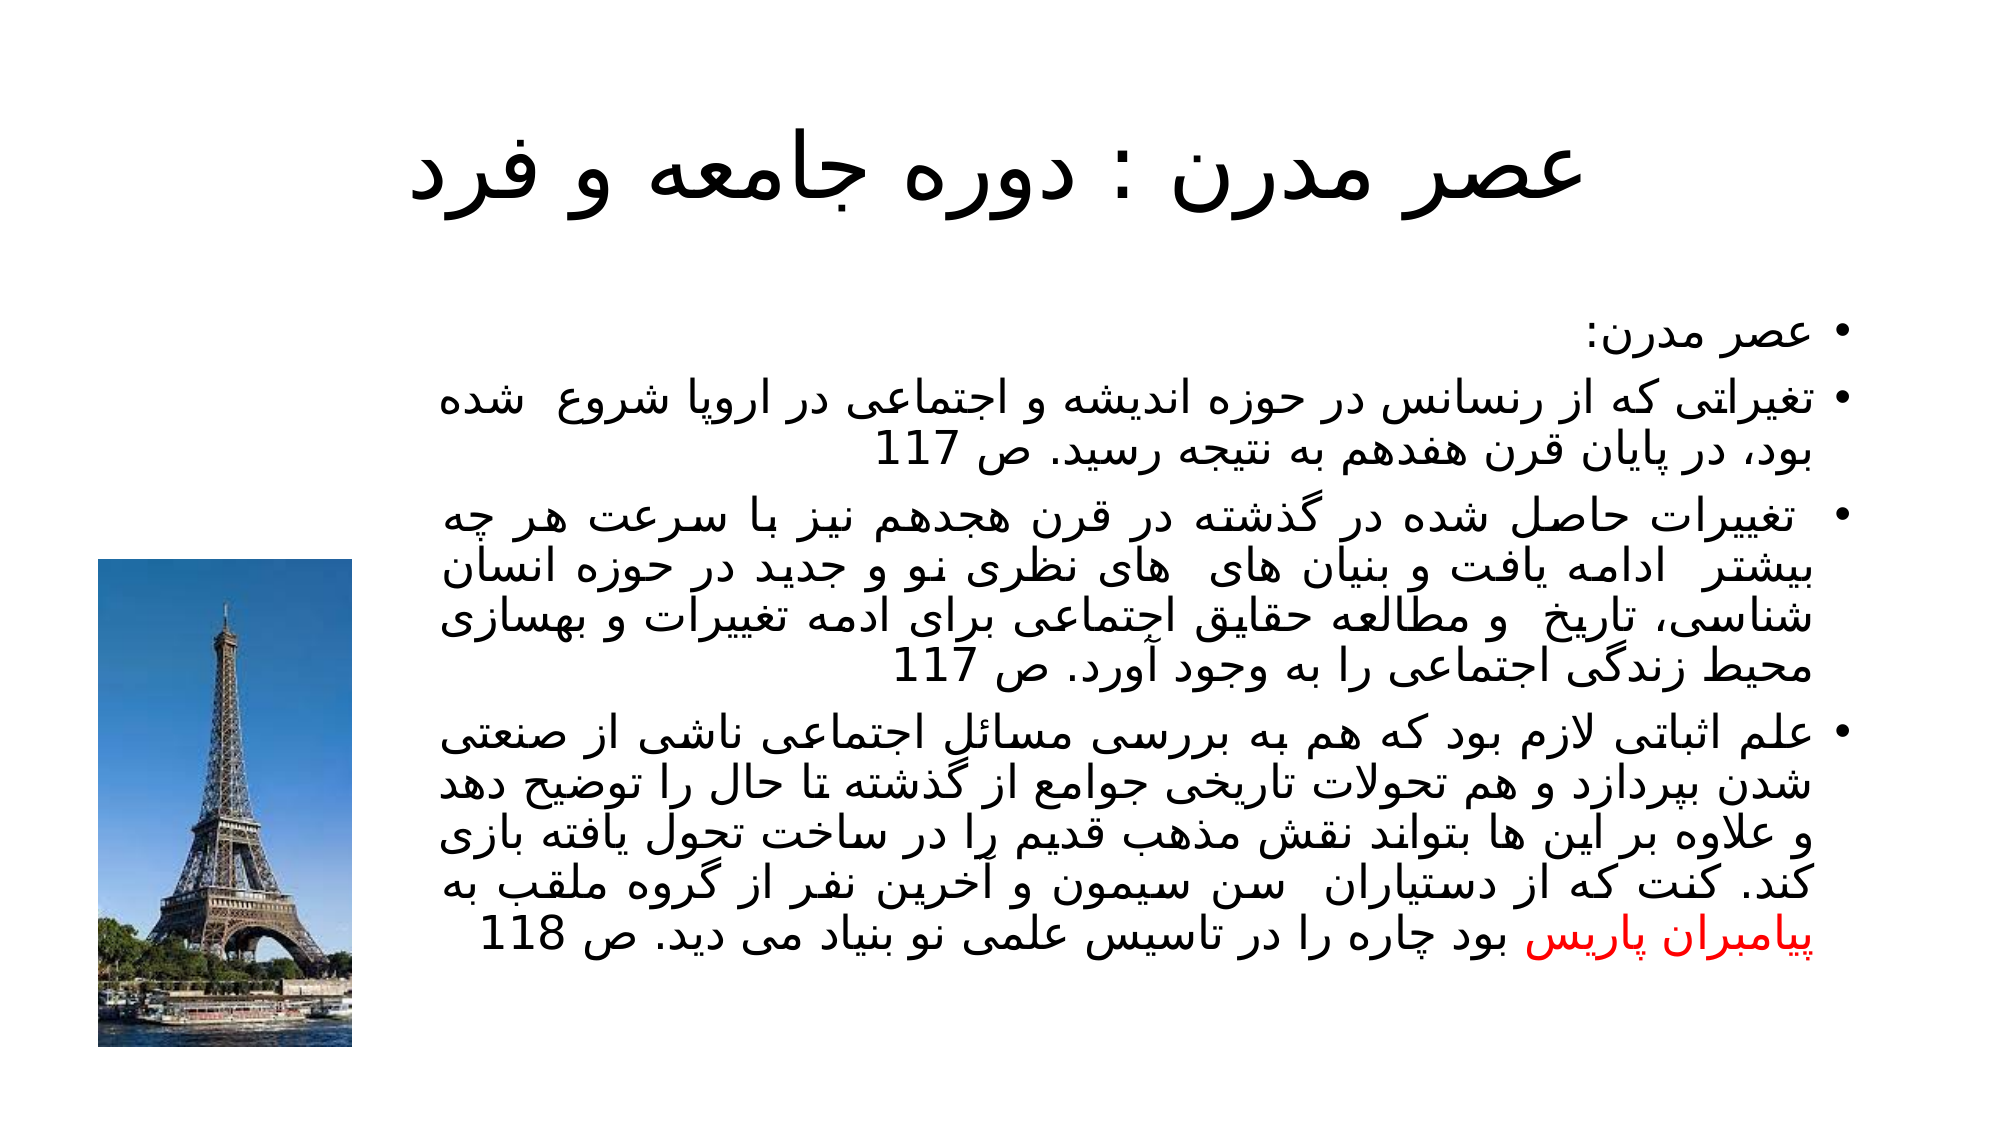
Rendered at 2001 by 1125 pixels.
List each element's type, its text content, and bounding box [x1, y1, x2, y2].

picture [98, 559, 352, 1047]
title عصر مدرن : دوره جامعه و فرد [137, 59, 1863, 278]
list عصر مدرن: تغیراتی که از رنسانس در حوزه اندیشه و اجتماعی در اروپا شروع شده بود، در پایان قرن هفدهم به نتیجه رسید. ص 117 تغییرات حاصل شده در گذشته در قرن هجدهم نیز با سرعت هر چه بیشتر ادامه یافت و بنیان های های نظری نو و جدید در حوزه انسان شناسی، تاریخ و مطالعه حقایق اجتماعی برای ادمه تغییرات و بهسازی محیط زندگی اجتماعی را به وجود آورد. ص 117 علم اثباتی لازم بود که هم به بررسی مسائل اجتماعی ناشی از صنعتی شدن بپردازد و هم تحولات تاریخی جوامع از گذشته تا حال را توضیح دهد و علاوه بر این ها بتواند نقش مذهب قدیم را در ساخت تحول یافته بازی کند. کنت که از دستیاران سن سیمون و آخرین نفر از گروه ملقب به پیامبران پاریس بود چاره را در تاسیس علمی نو بنیاد می دید. ص 118 [423, 299, 1863, 1014]
